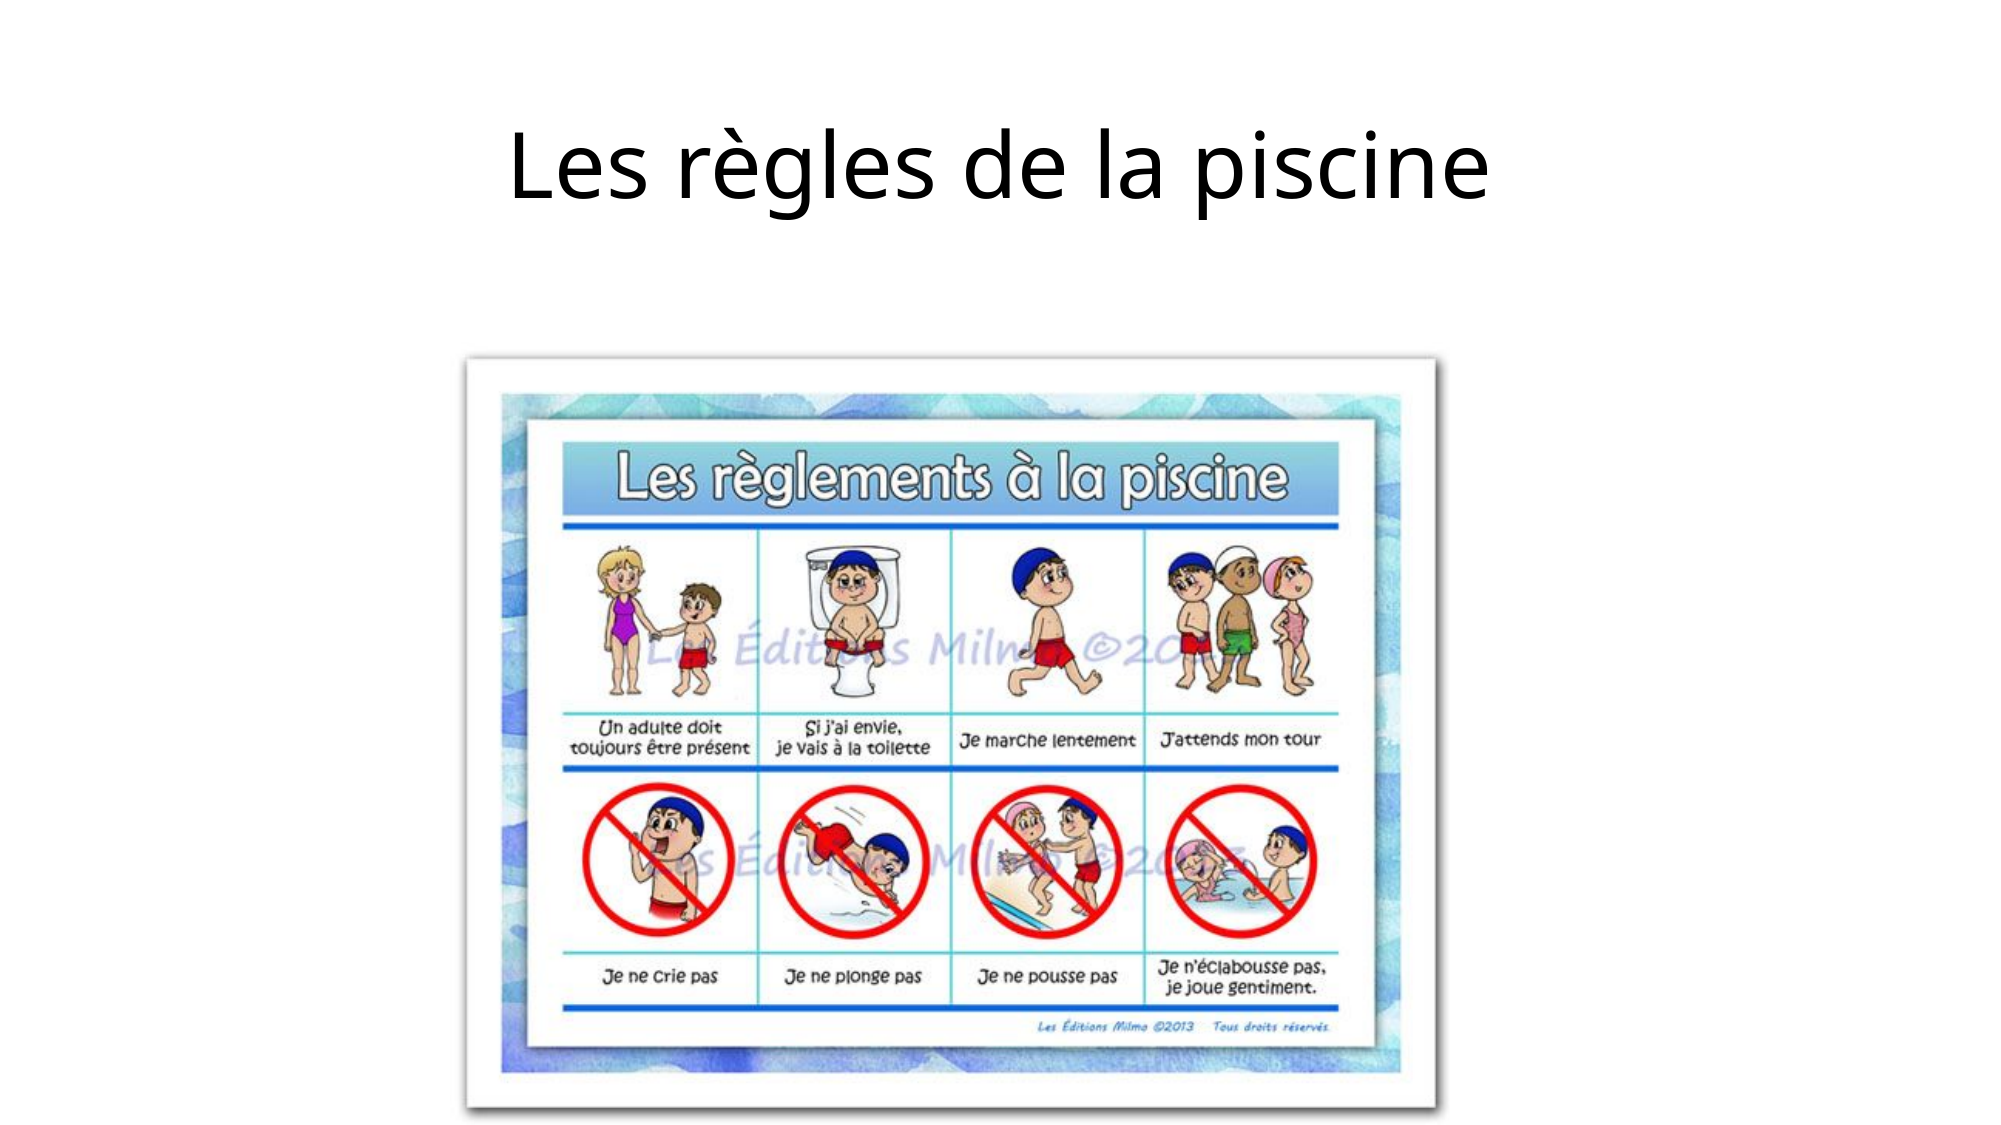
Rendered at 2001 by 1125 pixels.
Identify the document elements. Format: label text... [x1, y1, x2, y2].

title Les règles de la piscine [137, 59, 1863, 278]
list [449, 342, 1453, 1125]
